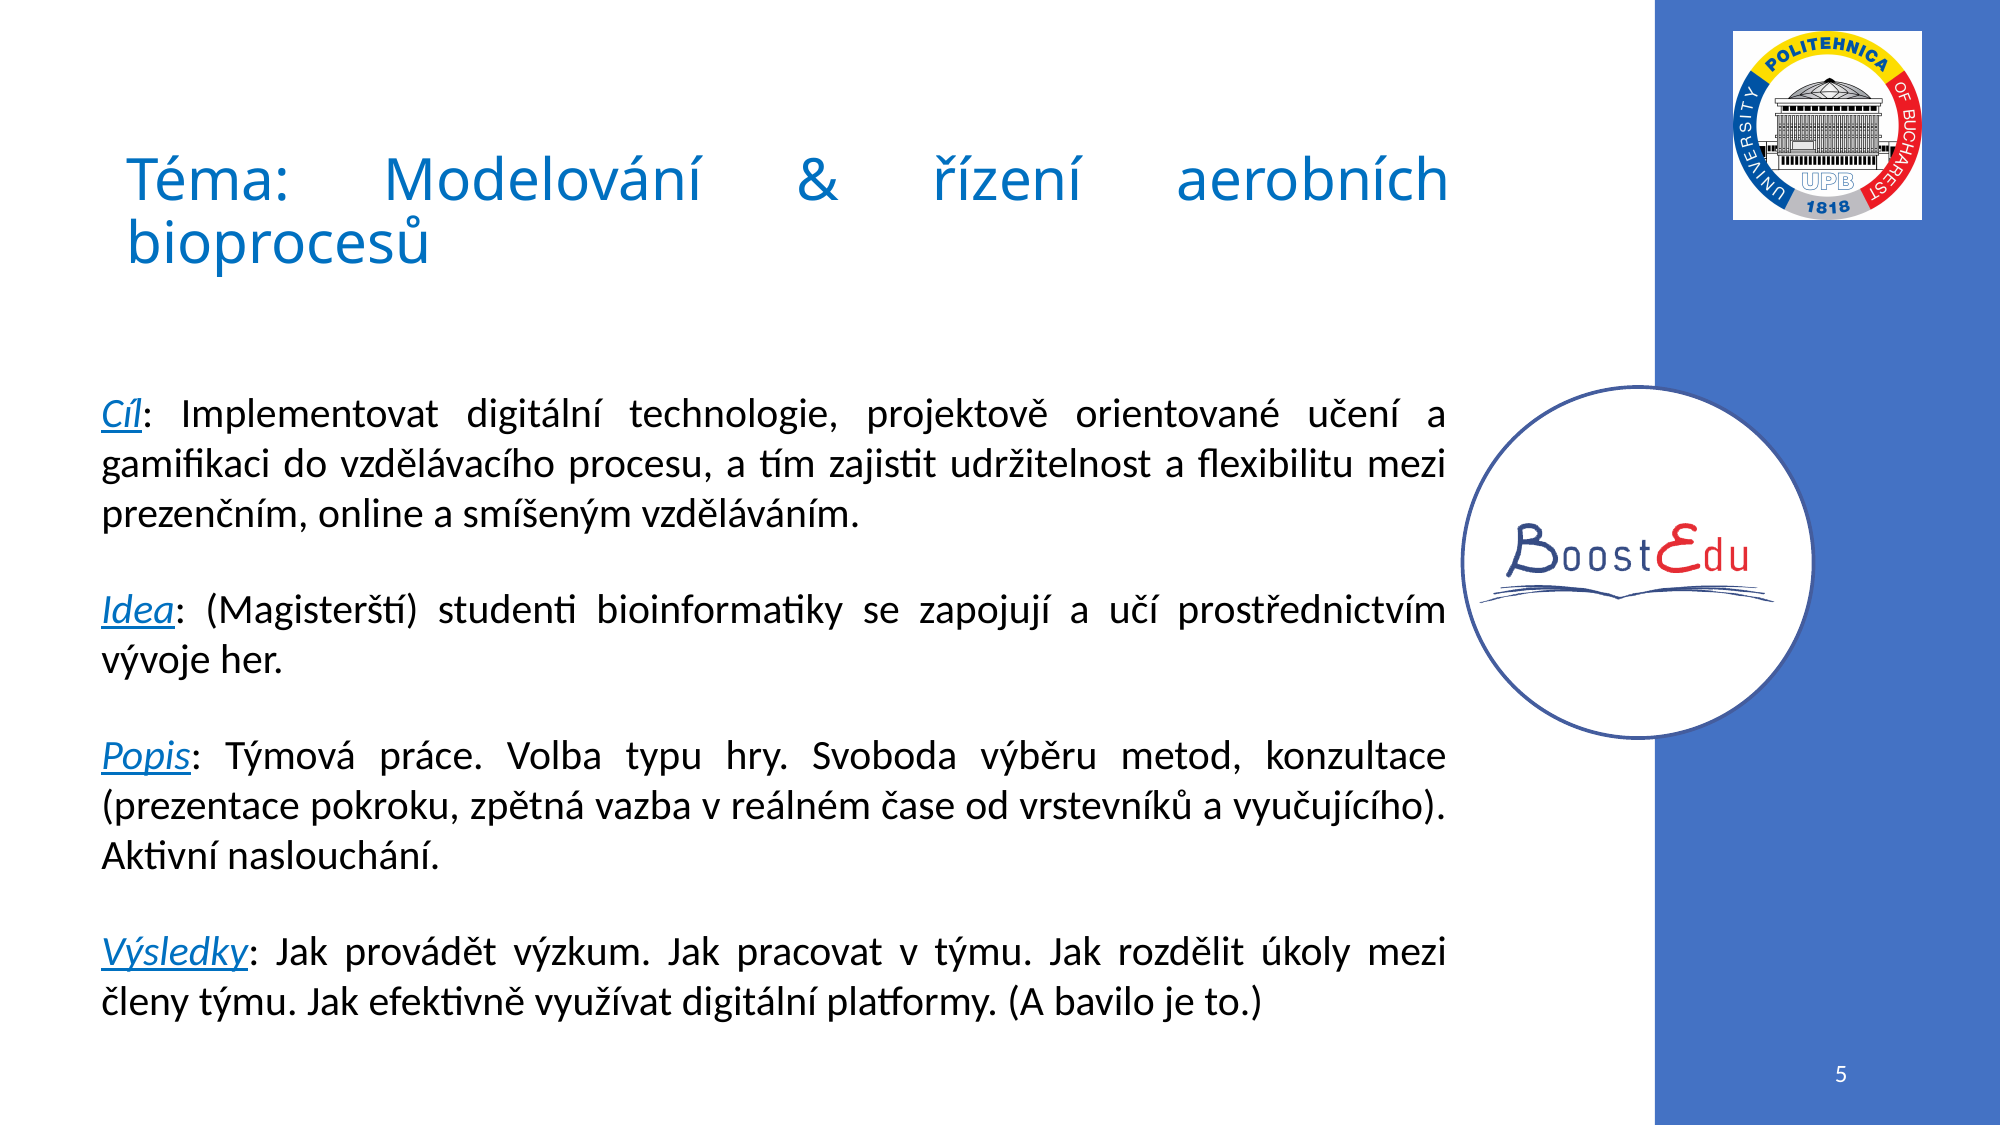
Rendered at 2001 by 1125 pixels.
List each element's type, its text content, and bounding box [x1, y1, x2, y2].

picture [1733, 31, 1922, 220]
list Cíl: Implementovat digitální technologie, projektově orientované učení a gamifikaci do vzdělávacího procesu, a tím zajistit udržitelnost a flexibilitu mezi prezenčním, online a smíšeným vzděláváním. Idea: (Magisterští) studenti bioinformatiky se zapojují a učí prostřednictvím vývoje her. Popis: Týmová práce. Volba typu hry. Svoboda výběru metod, konzultace (prezentace pokroku, zpětná vazba v reálném čase od vrstevníků a vyučujícího). Aktivní naslouchání. Výsledky: Jak provádět výzkum. Jak pracovat v týmu. Jak rozdělit úkoly mezi členy týmu. Jak efektivně využívat digitální platformy. (A bavilo je to.) [86, 336, 1463, 1074]
text_box [1472, 385, 1815, 740]
text_box [1654, 0, 2000, 1125]
slide_number 5 [1696, 1042, 1863, 1103]
picture [1466, 501, 1790, 624]
title Téma: Modelování & řízení aerobních bioprocesů [111, 96, 1466, 330]
text_box [1461, 522, 1466, 603]
